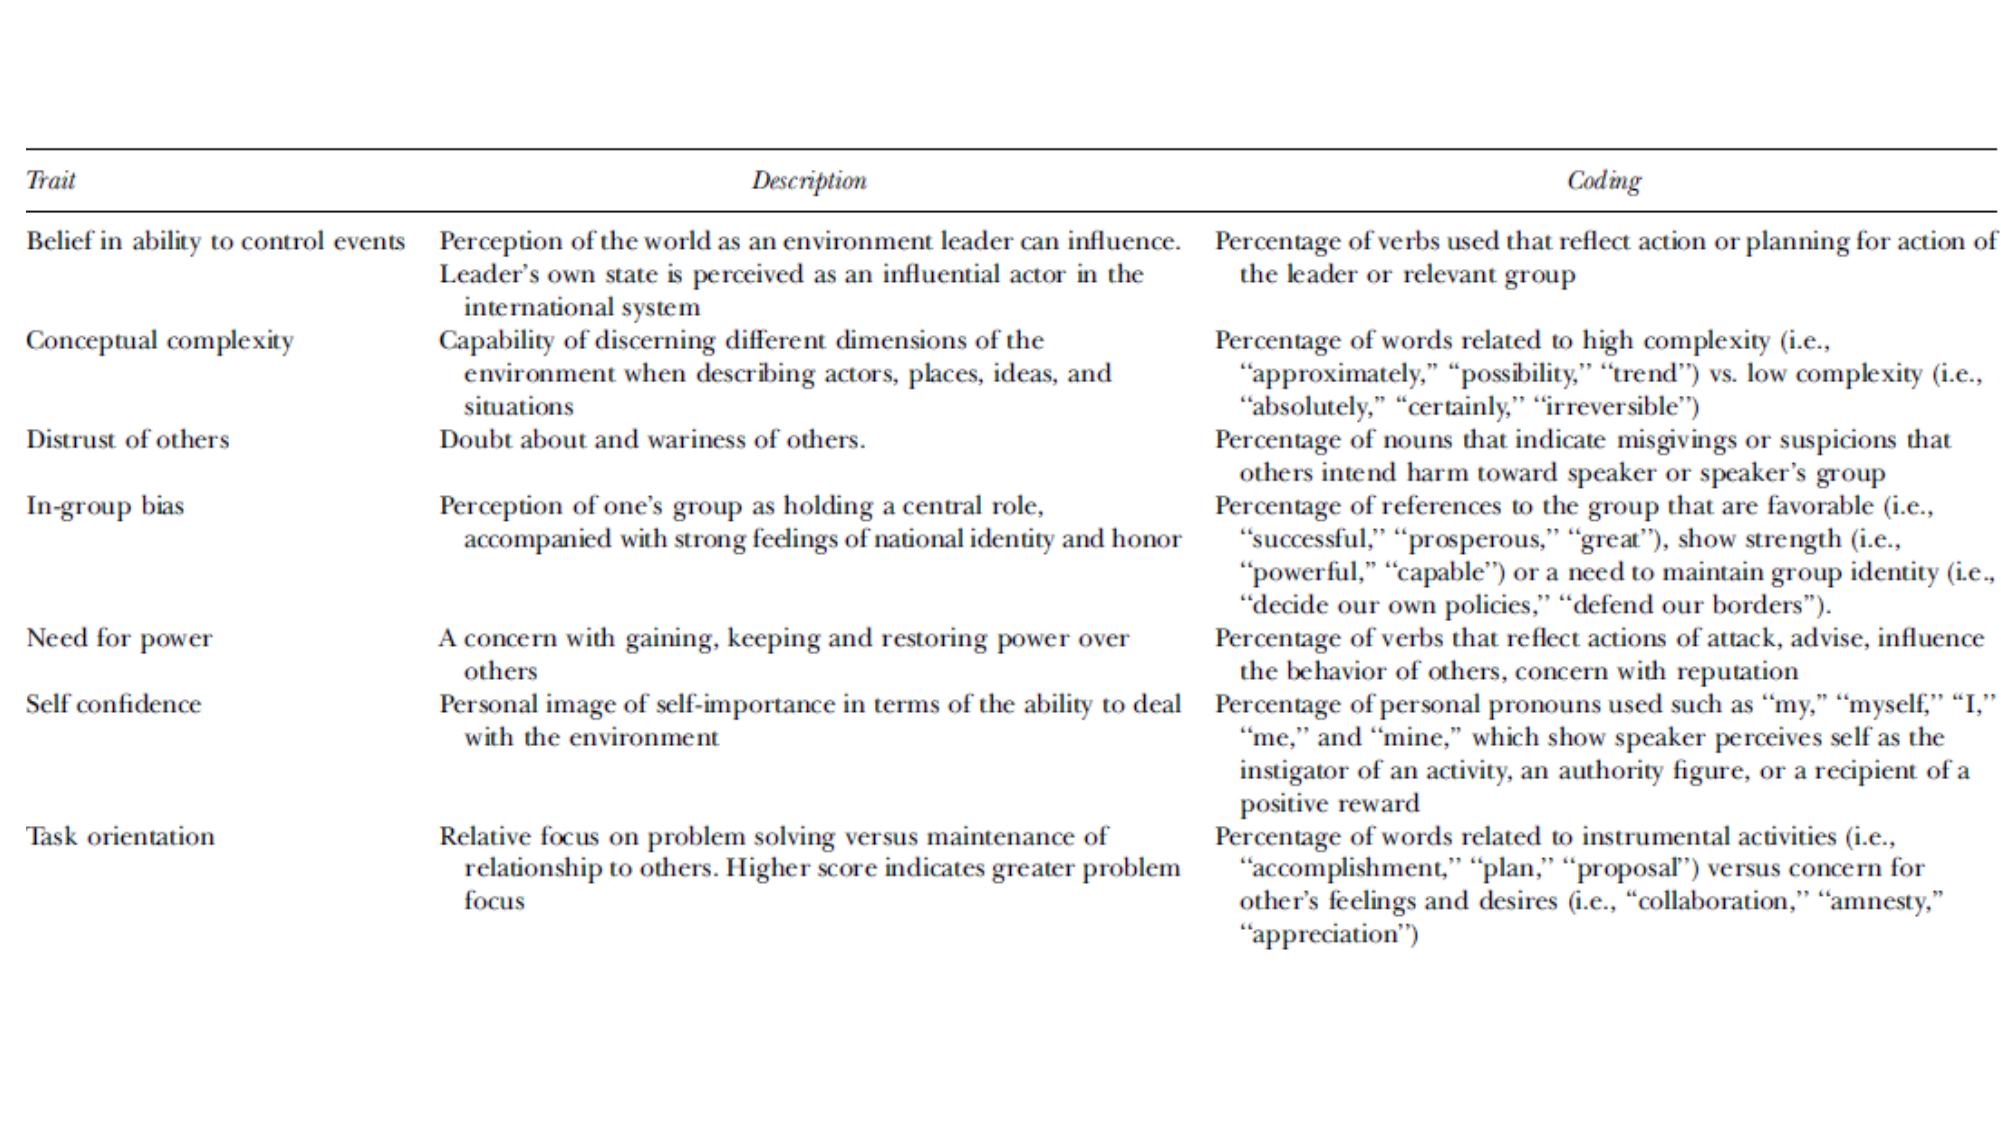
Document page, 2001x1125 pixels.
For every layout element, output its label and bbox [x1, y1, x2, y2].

picture [26, 145, 2000, 961]
